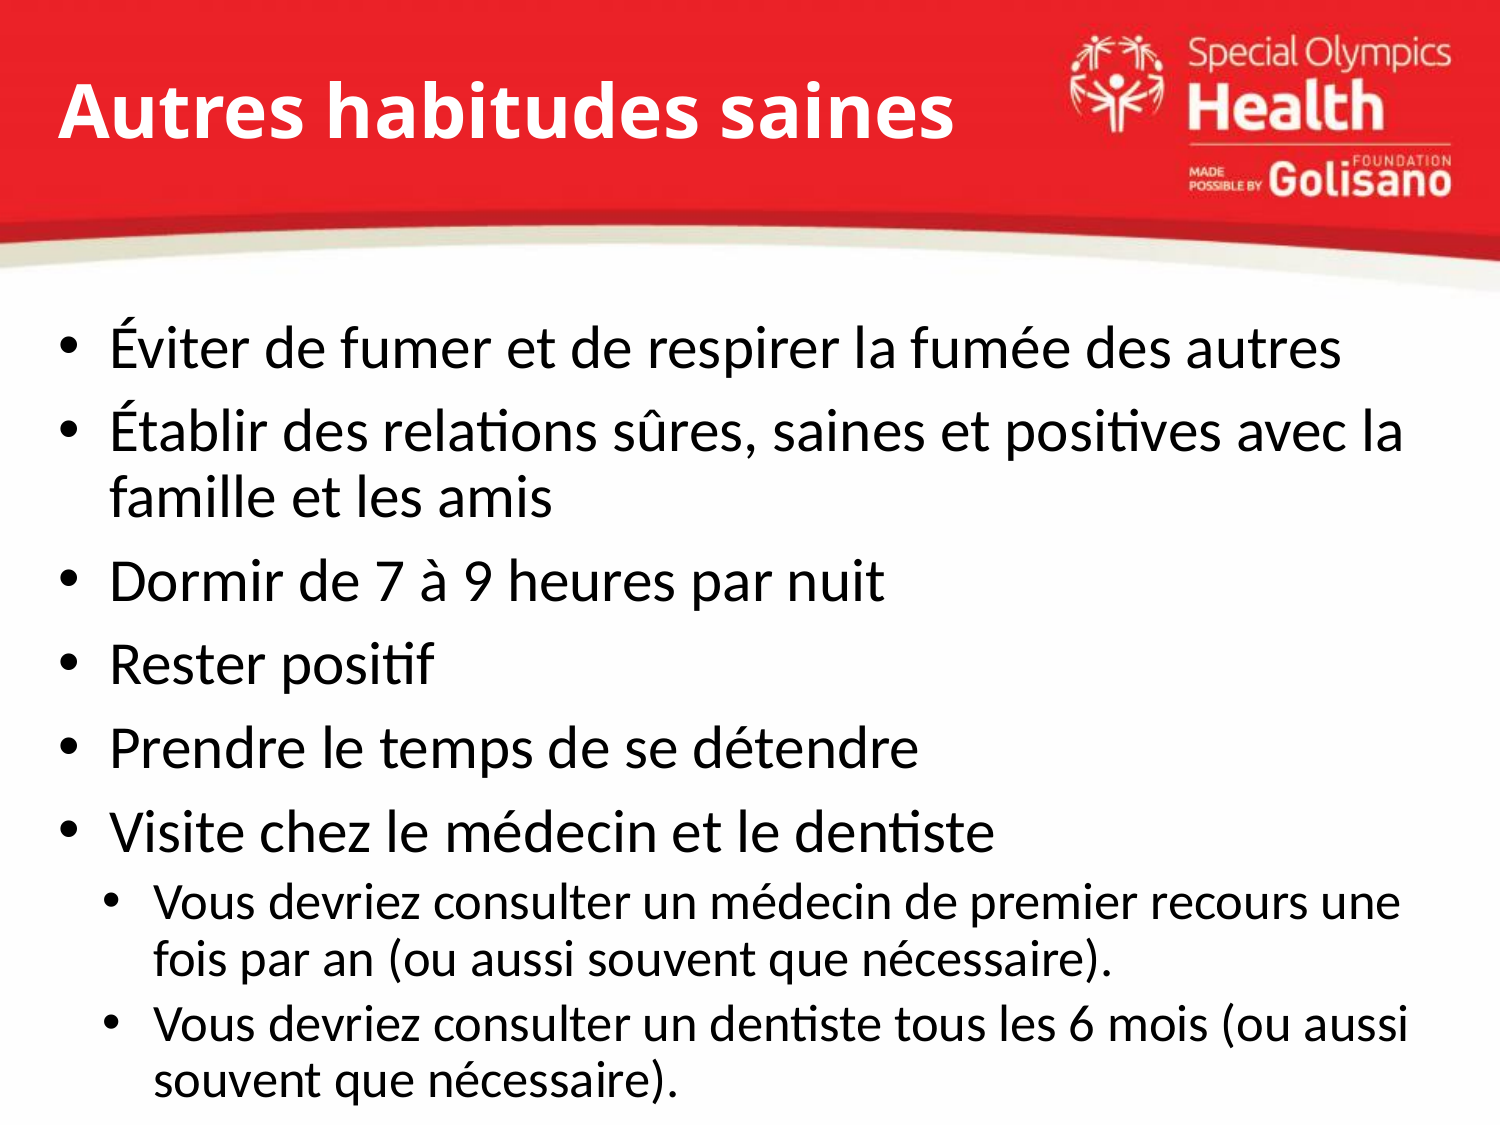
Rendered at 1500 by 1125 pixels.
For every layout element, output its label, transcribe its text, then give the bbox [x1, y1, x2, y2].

picture [0, 0, 1500, 1125]
title Autres habitudes saines [43, 65, 1337, 162]
list Éviter de fumer et de respirer la fumée des autres Établir des relations sûres, saines et positives avec la famille et les amis Dormir de 7 à 9 heures par nuit Rester positif Prendre le temps de se détendre Visite chez le médecin et le dentiste Vous devriez consulter un médecin de premier recours une fois par an (ou aussi souvent que nécessaire). Vous devriez consulter un dentiste tous les 6 mois (ou aussi souvent que nécessaire). [43, 307, 1500, 1125]
